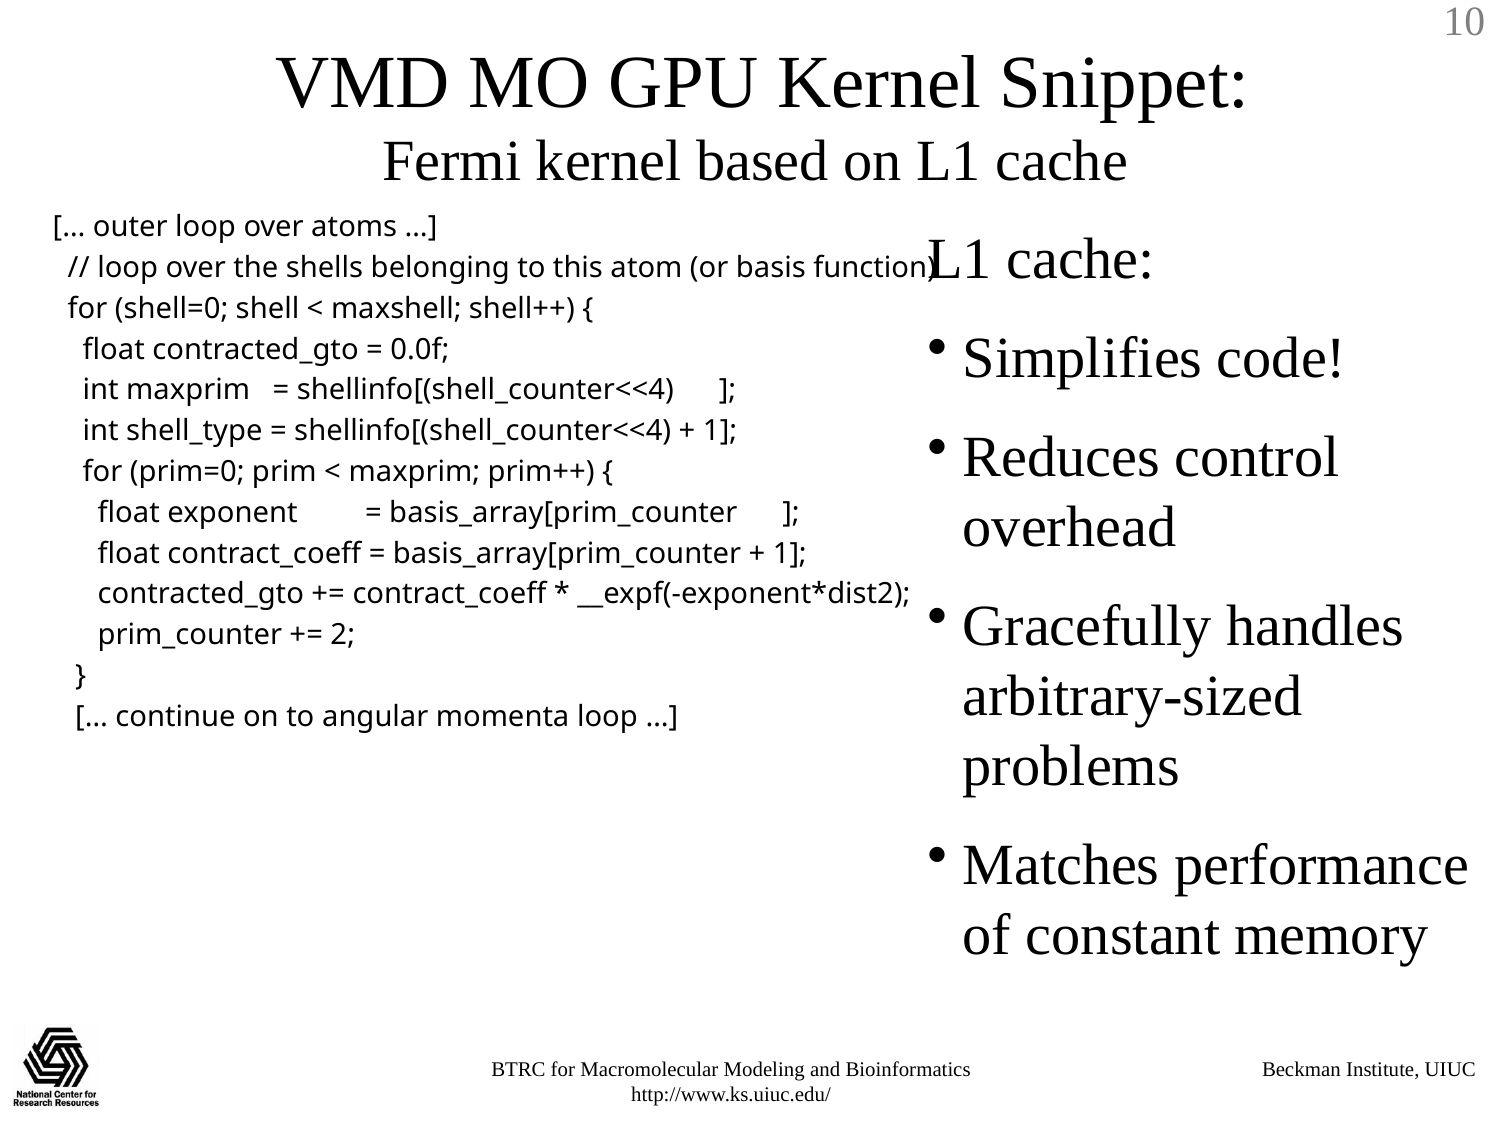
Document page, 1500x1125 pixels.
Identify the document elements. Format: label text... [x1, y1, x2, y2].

text_box L1 cache: Simplifies code! Reduces control overhead Gracefully handles arbitrary-sized problems Matches performance of constant memory [912, 212, 1500, 974]
list [… outer loop over atoms …] // loop over the shells belonging to this atom (or basis function) for (shell=0; shell < maxshell; shell++) { float contracted_gto = 0.0f; int maxprim = shellinfo[(shell_counter<<4) ]; int shell_type = shellinfo[(shell_counter<<4) + 1]; for (prim=0; prim < maxprim; prim++) { float exponent = basis_array[prim_counter ]; float contract_coeff = basis_array[prim_counter + 1]; contracted_gto += contract_coeff * __expf(-exponent*dist2); prim_counter += 2; } [… continue on to angular momenta loop …] [37, 200, 1313, 1000]
picture [12, 1024, 100, 1111]
title VMD MO GPU Kernel Snippet: Fermi kernel based on L1 cache [125, 37, 1400, 188]
